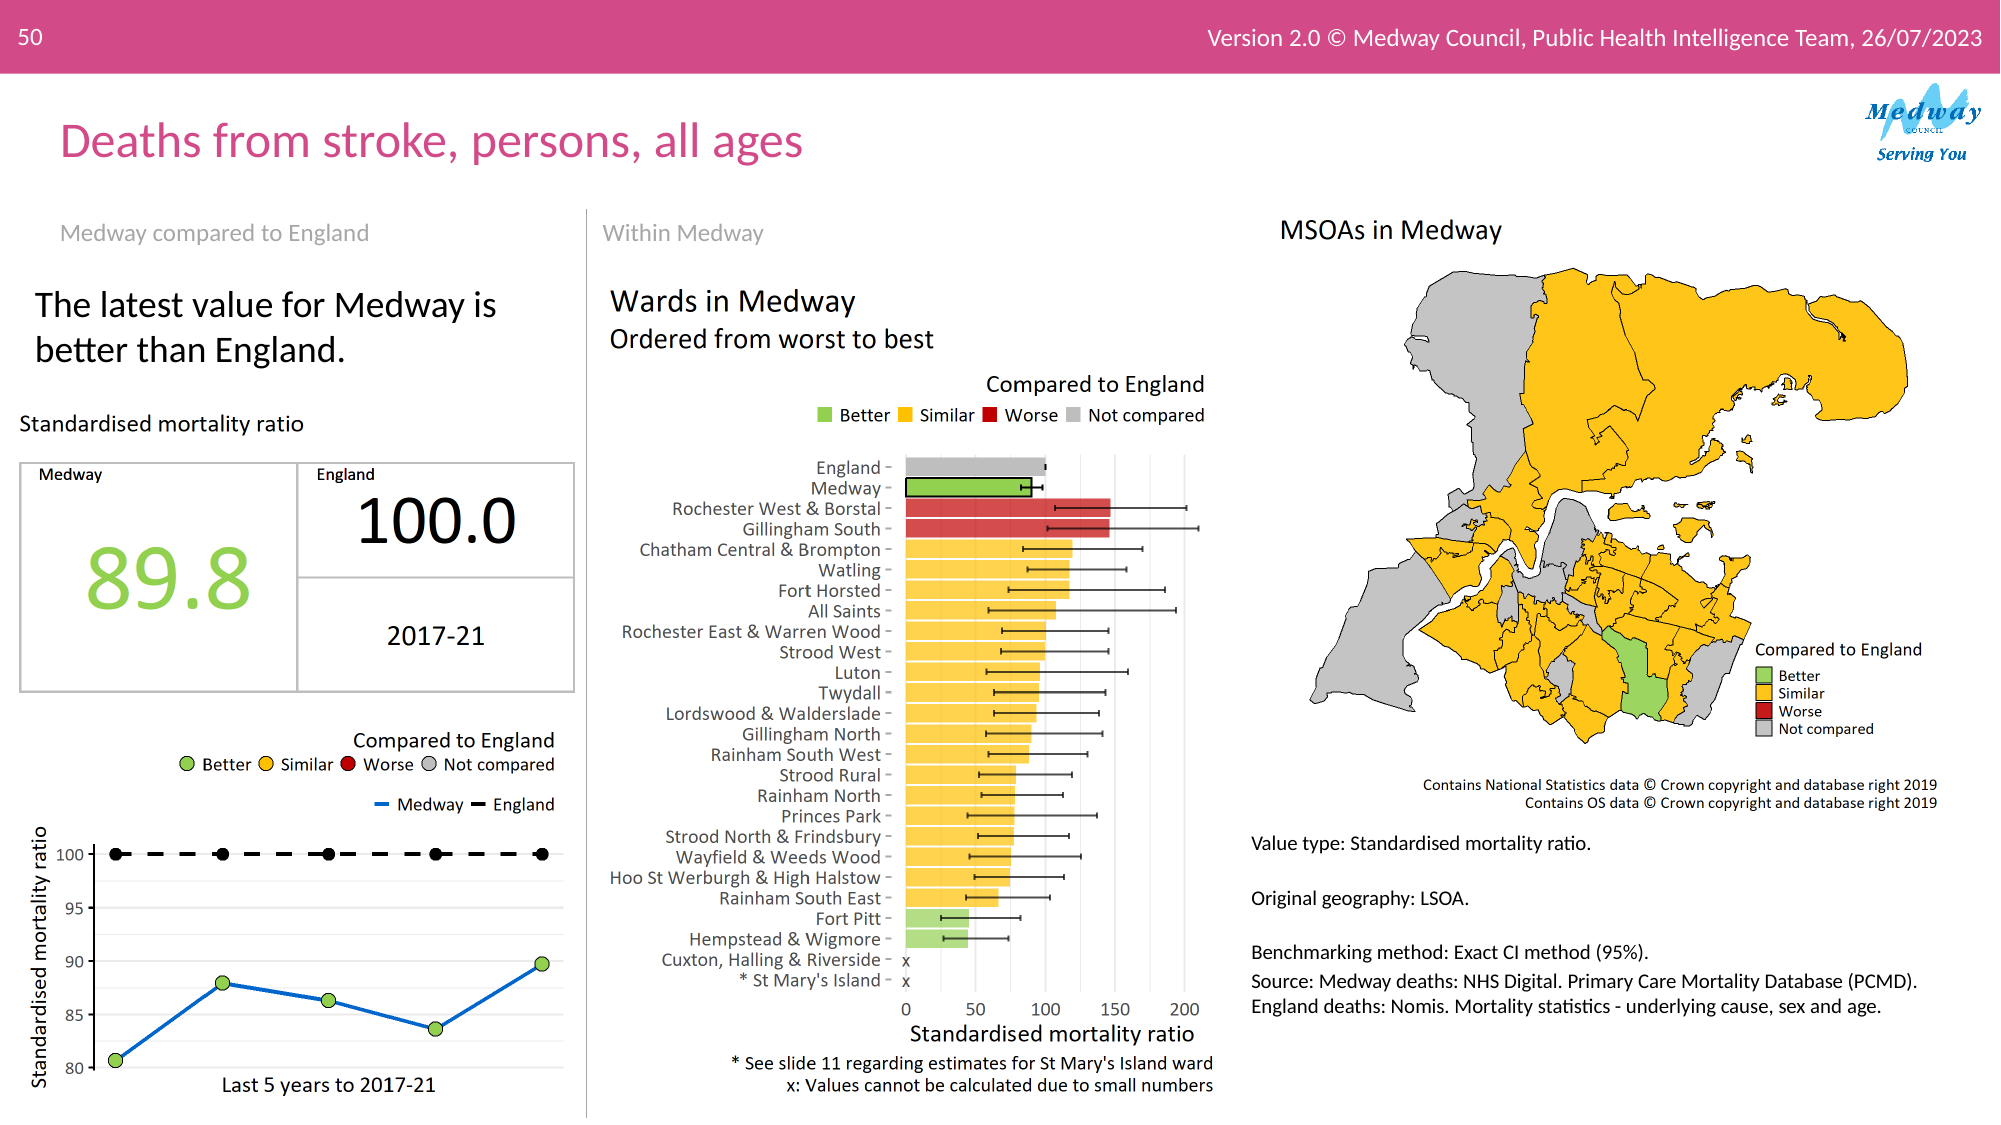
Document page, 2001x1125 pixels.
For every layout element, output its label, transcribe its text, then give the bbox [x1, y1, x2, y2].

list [19, 403, 575, 693]
list The latest value for Medway is better than England. [19, 272, 575, 386]
slide_number 50 [2, 5, 239, 66]
list Value type: Standardised mortality ratio. Original geography: LSOA. Benchmarking method: Exact CI method (95%). Source: Medway deaths: NHS Digital. Primary Care Mortality Database (PCMD). England deaths: Nomis. Mortality statistics - underlying cause, sex and age. [1236, 822, 1981, 1106]
list Version 2.0 © Medway Council, Public Health Intelligence Team, 26/07/2023 [881, 2, 2000, 72]
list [598, 278, 1225, 1107]
picture [1866, 83, 1981, 162]
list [1236, 208, 1981, 811]
title Deaths from stroke, persons, all ages [45, 83, 1866, 191]
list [19, 710, 575, 1107]
